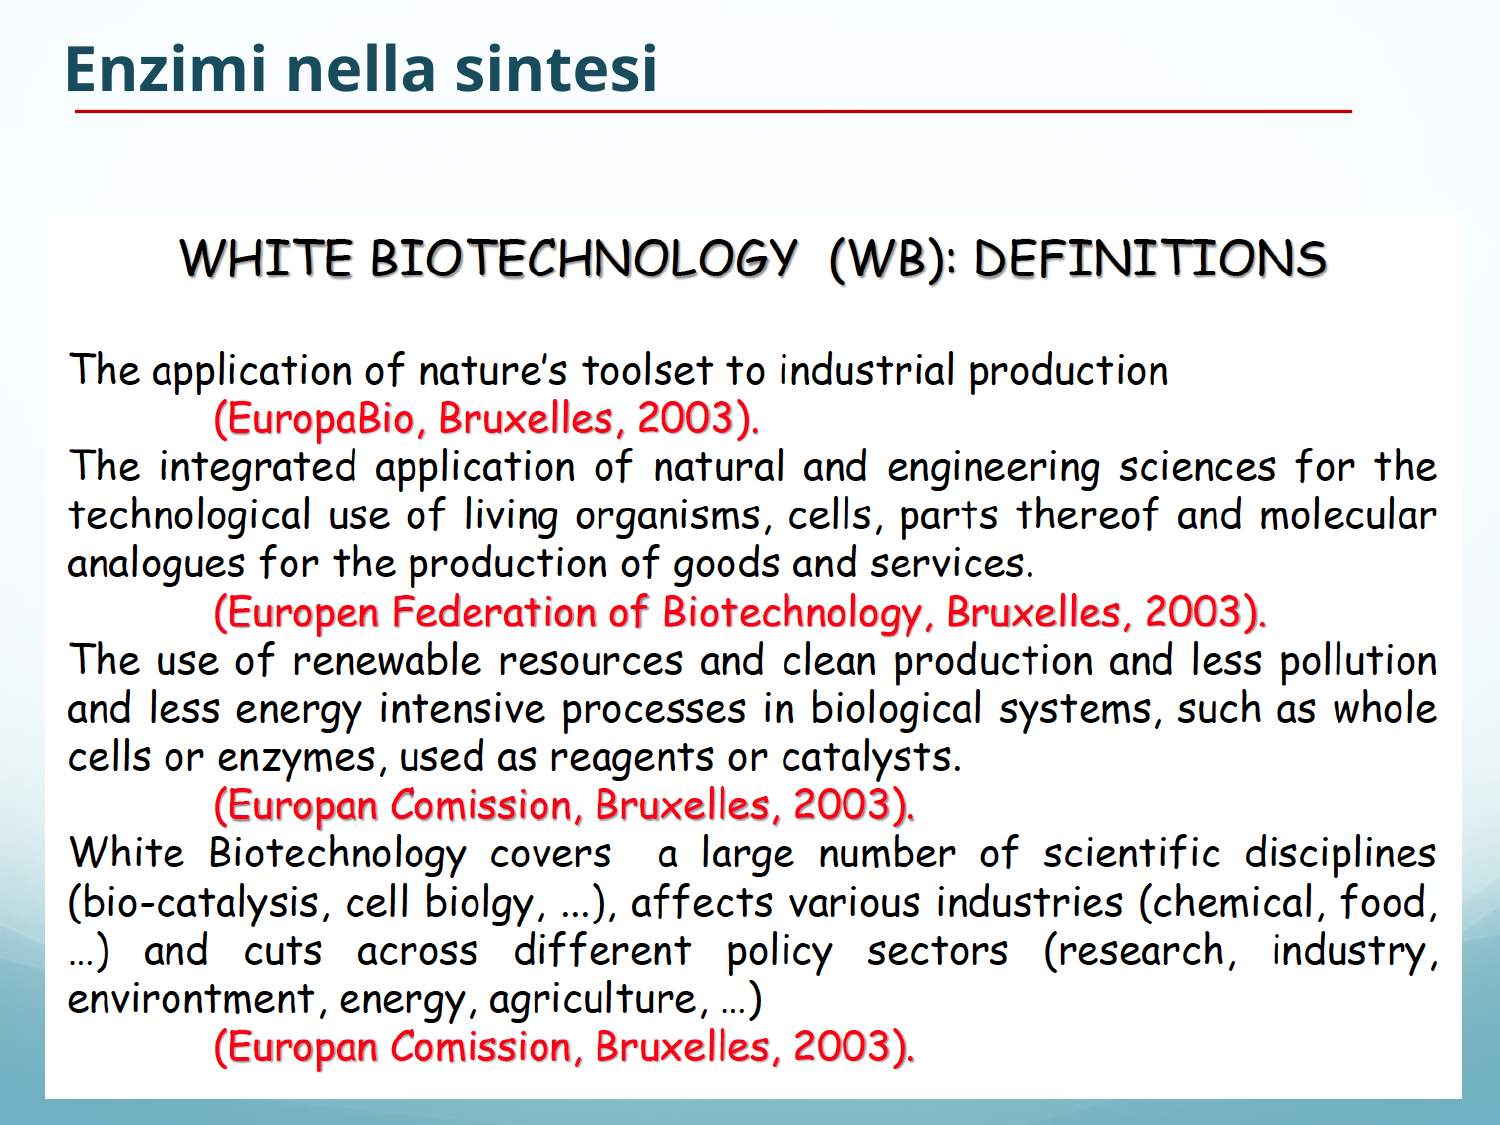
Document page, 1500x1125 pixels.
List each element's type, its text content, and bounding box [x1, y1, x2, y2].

picture [44, 213, 1462, 1100]
text_box Enzimi nella sintesi [47, 21, 676, 111]
